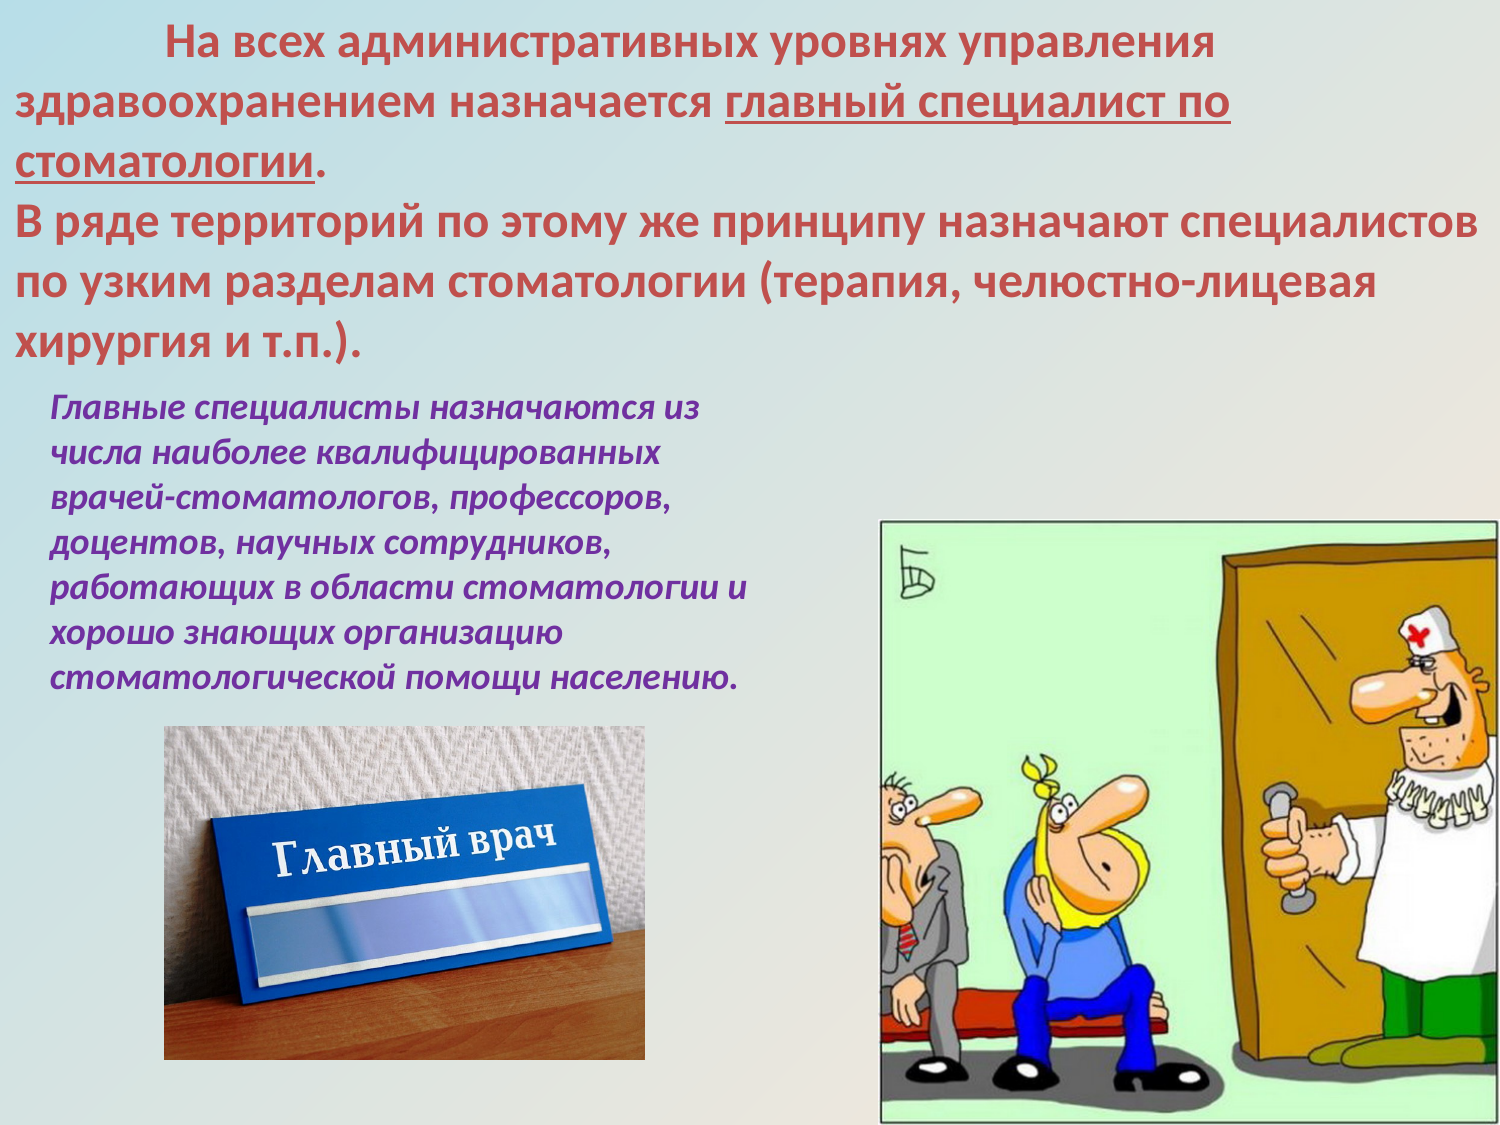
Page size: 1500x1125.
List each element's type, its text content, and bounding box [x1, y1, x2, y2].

picture [163, 726, 645, 1060]
picture [878, 519, 1500, 1125]
text_box На всех административных уровнях управления здравоохранением назначается главный специалист по стоматологии. В ряде территорий по этому же принципу назначают специалистов по узким разделам стоматологии (терапия, челюстно-лицевая хирургия и т.п.). [0, 0, 1500, 375]
text_box Главные специалисты назначаются из числа наиболее квалифицированных врачей-стоматологов, профессоров, доцентов, научных сотрудников, работающих в области стоматологии и хорошо знающих организацию стоматологической помощи населению. [35, 374, 786, 705]
